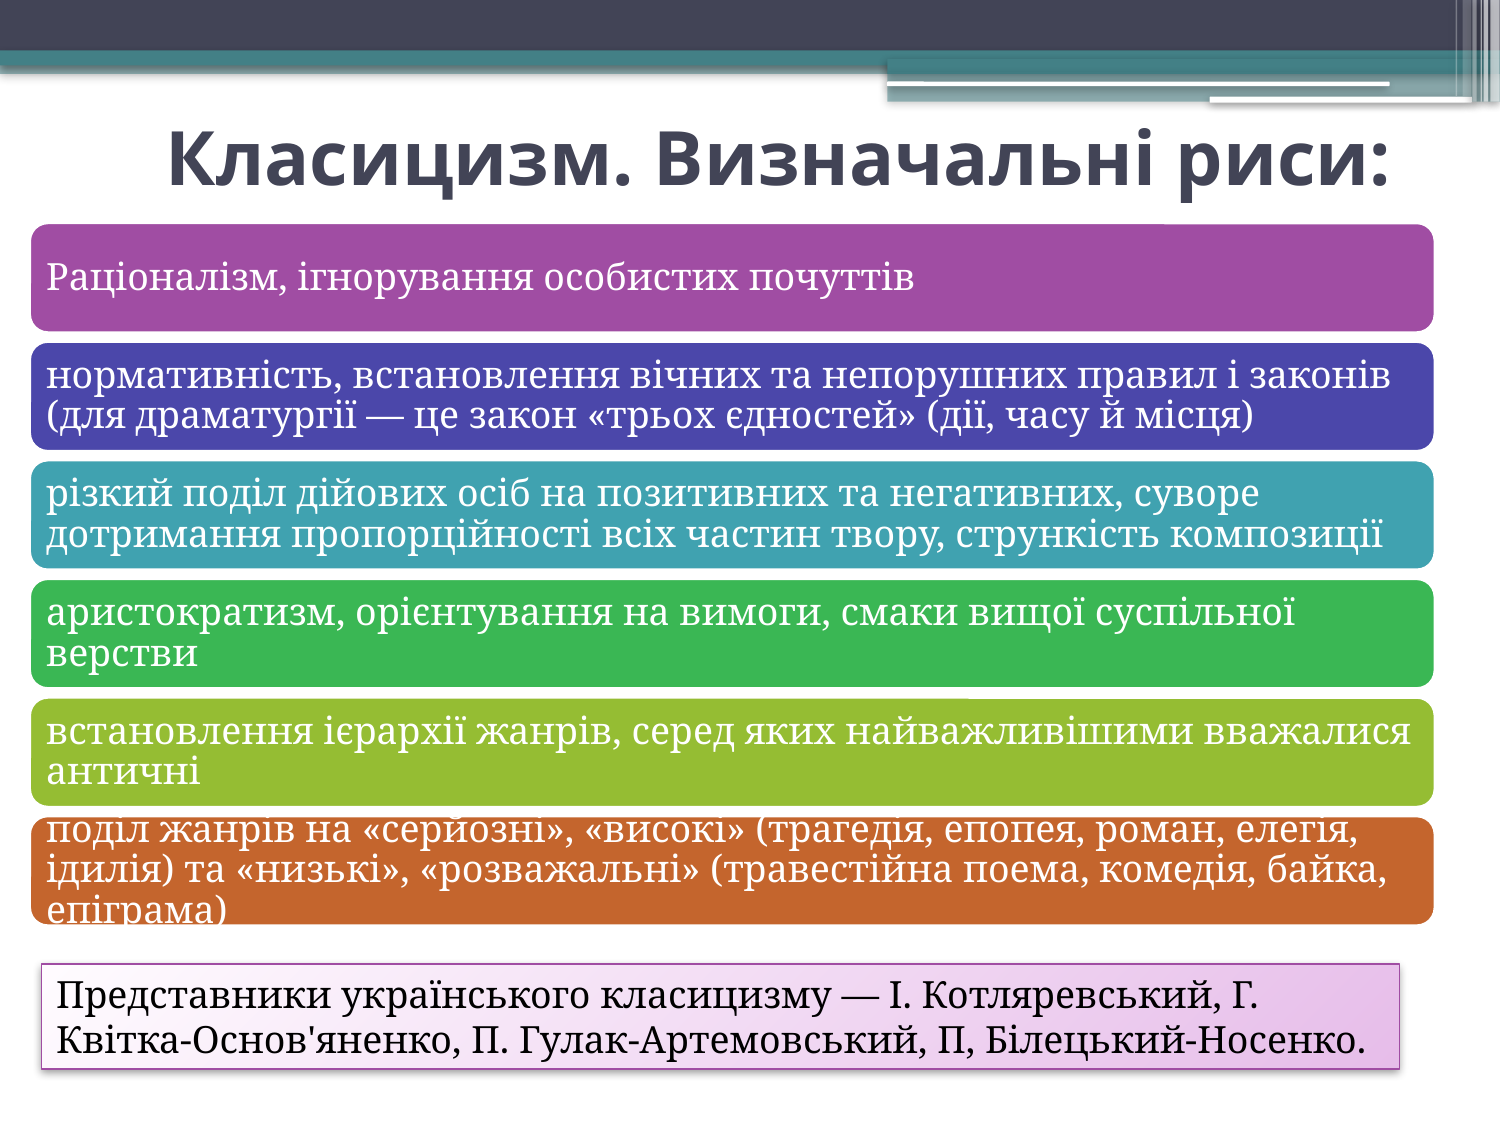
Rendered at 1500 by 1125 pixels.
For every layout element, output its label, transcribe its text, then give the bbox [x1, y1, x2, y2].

text_box Представники українського класицизму — І. Котляревський, Г. Квітка-Основ'яненко, П. Гулак-Артемовський, П, Білецький-Носенко. [41, 963, 1400, 1070]
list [29, 207, 1436, 941]
title Класицизм. Визначальні риси: [112, 101, 1463, 209]
